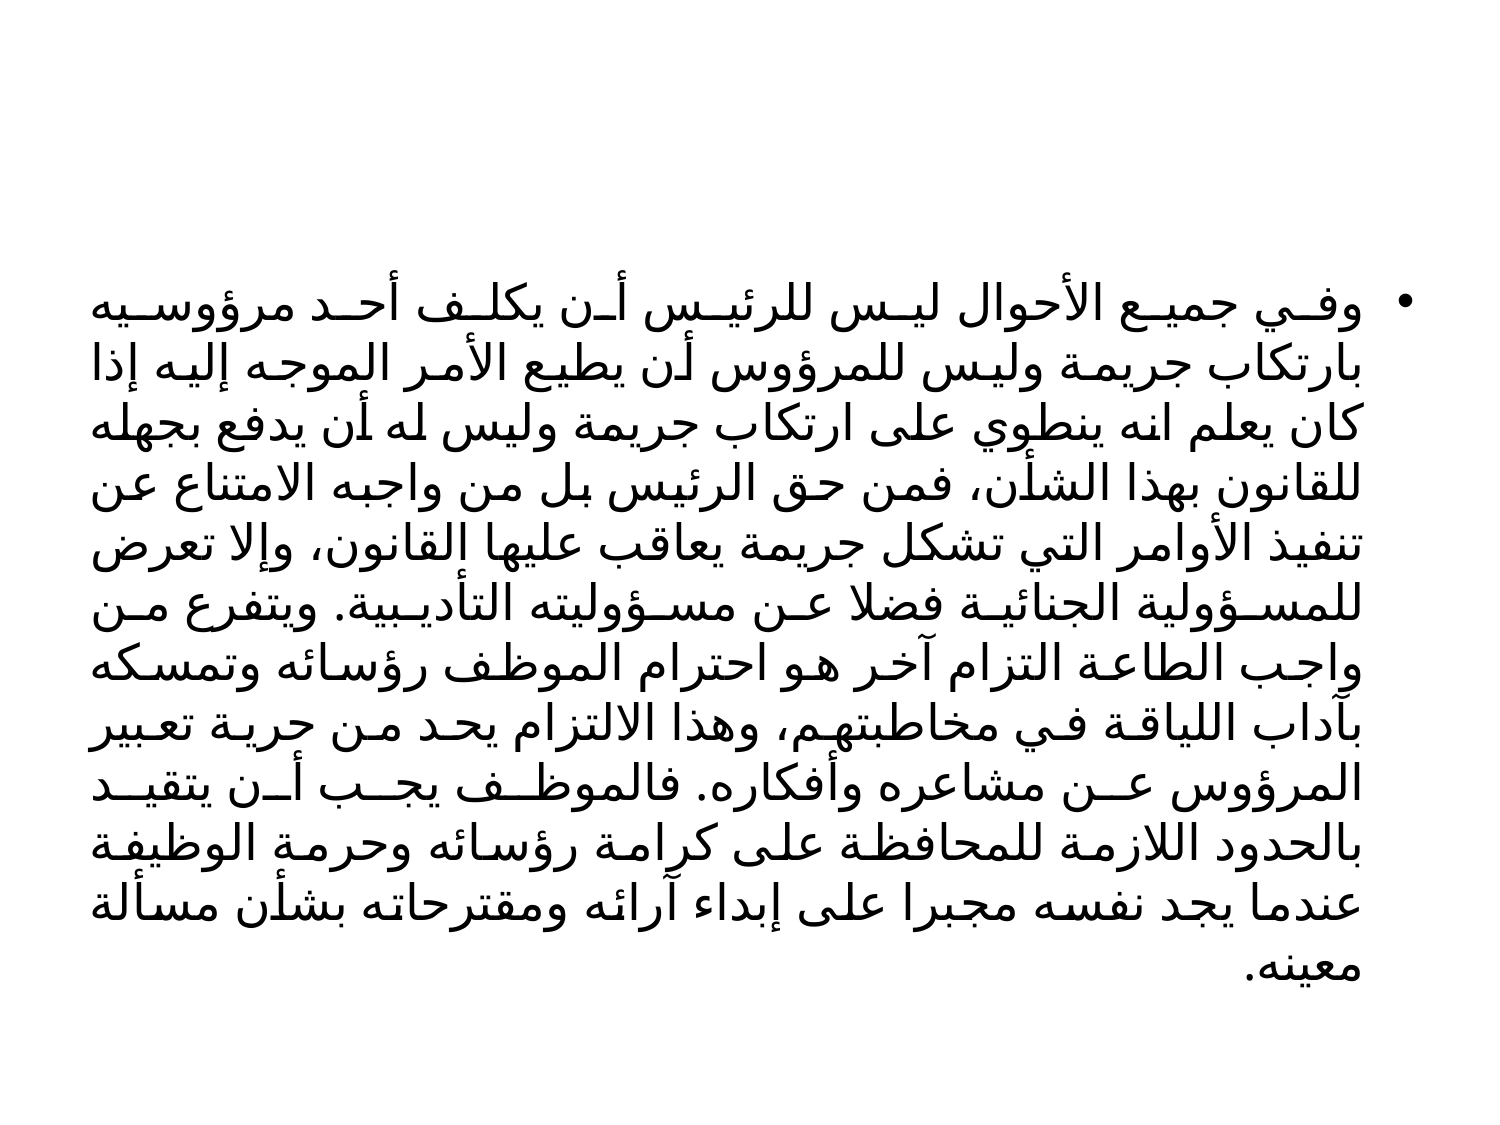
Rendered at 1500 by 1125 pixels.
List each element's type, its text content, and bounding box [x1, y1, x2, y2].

list وفي جميع الأحوال ليس للرئيس أن يكلف أحد مرؤوسيه بارتكاب جريمة وليس للمرؤوس أن يطيع الأمر الموجه إليه إذا كان يعلم انه ينطوي على ارتكاب جريمة وليس له أن يدفع بجهله للقانون بهذا الشأن، فمن حق الرئيس بل من واجبه الامتناع عن تنفيذ الأوامر التي تشكل جريمة يعاقب عليها القانون، وإلا تعرض للمسؤولية الجنائية فضلا عن مسؤوليته التأديبية. ويتفرع من واجب الطاعة التزام آخر هو احترام الموظف رؤسائه وتمسكه بآداب اللياقة في مخاطبتهم، وهذا الالتزام يحد من حرية تعبير المرؤوس عن مشاعره وأفكاره. فالموظف يجب أن يتقيد بالحدود اللازمة للمحافظة على كرامة رؤسائه وحرمة الوظيفة عندما يجد نفسه مجبرا على إبداء آرائه ومقترحاته بشأن مسألة معينه. [75, 262, 1425, 1005]
